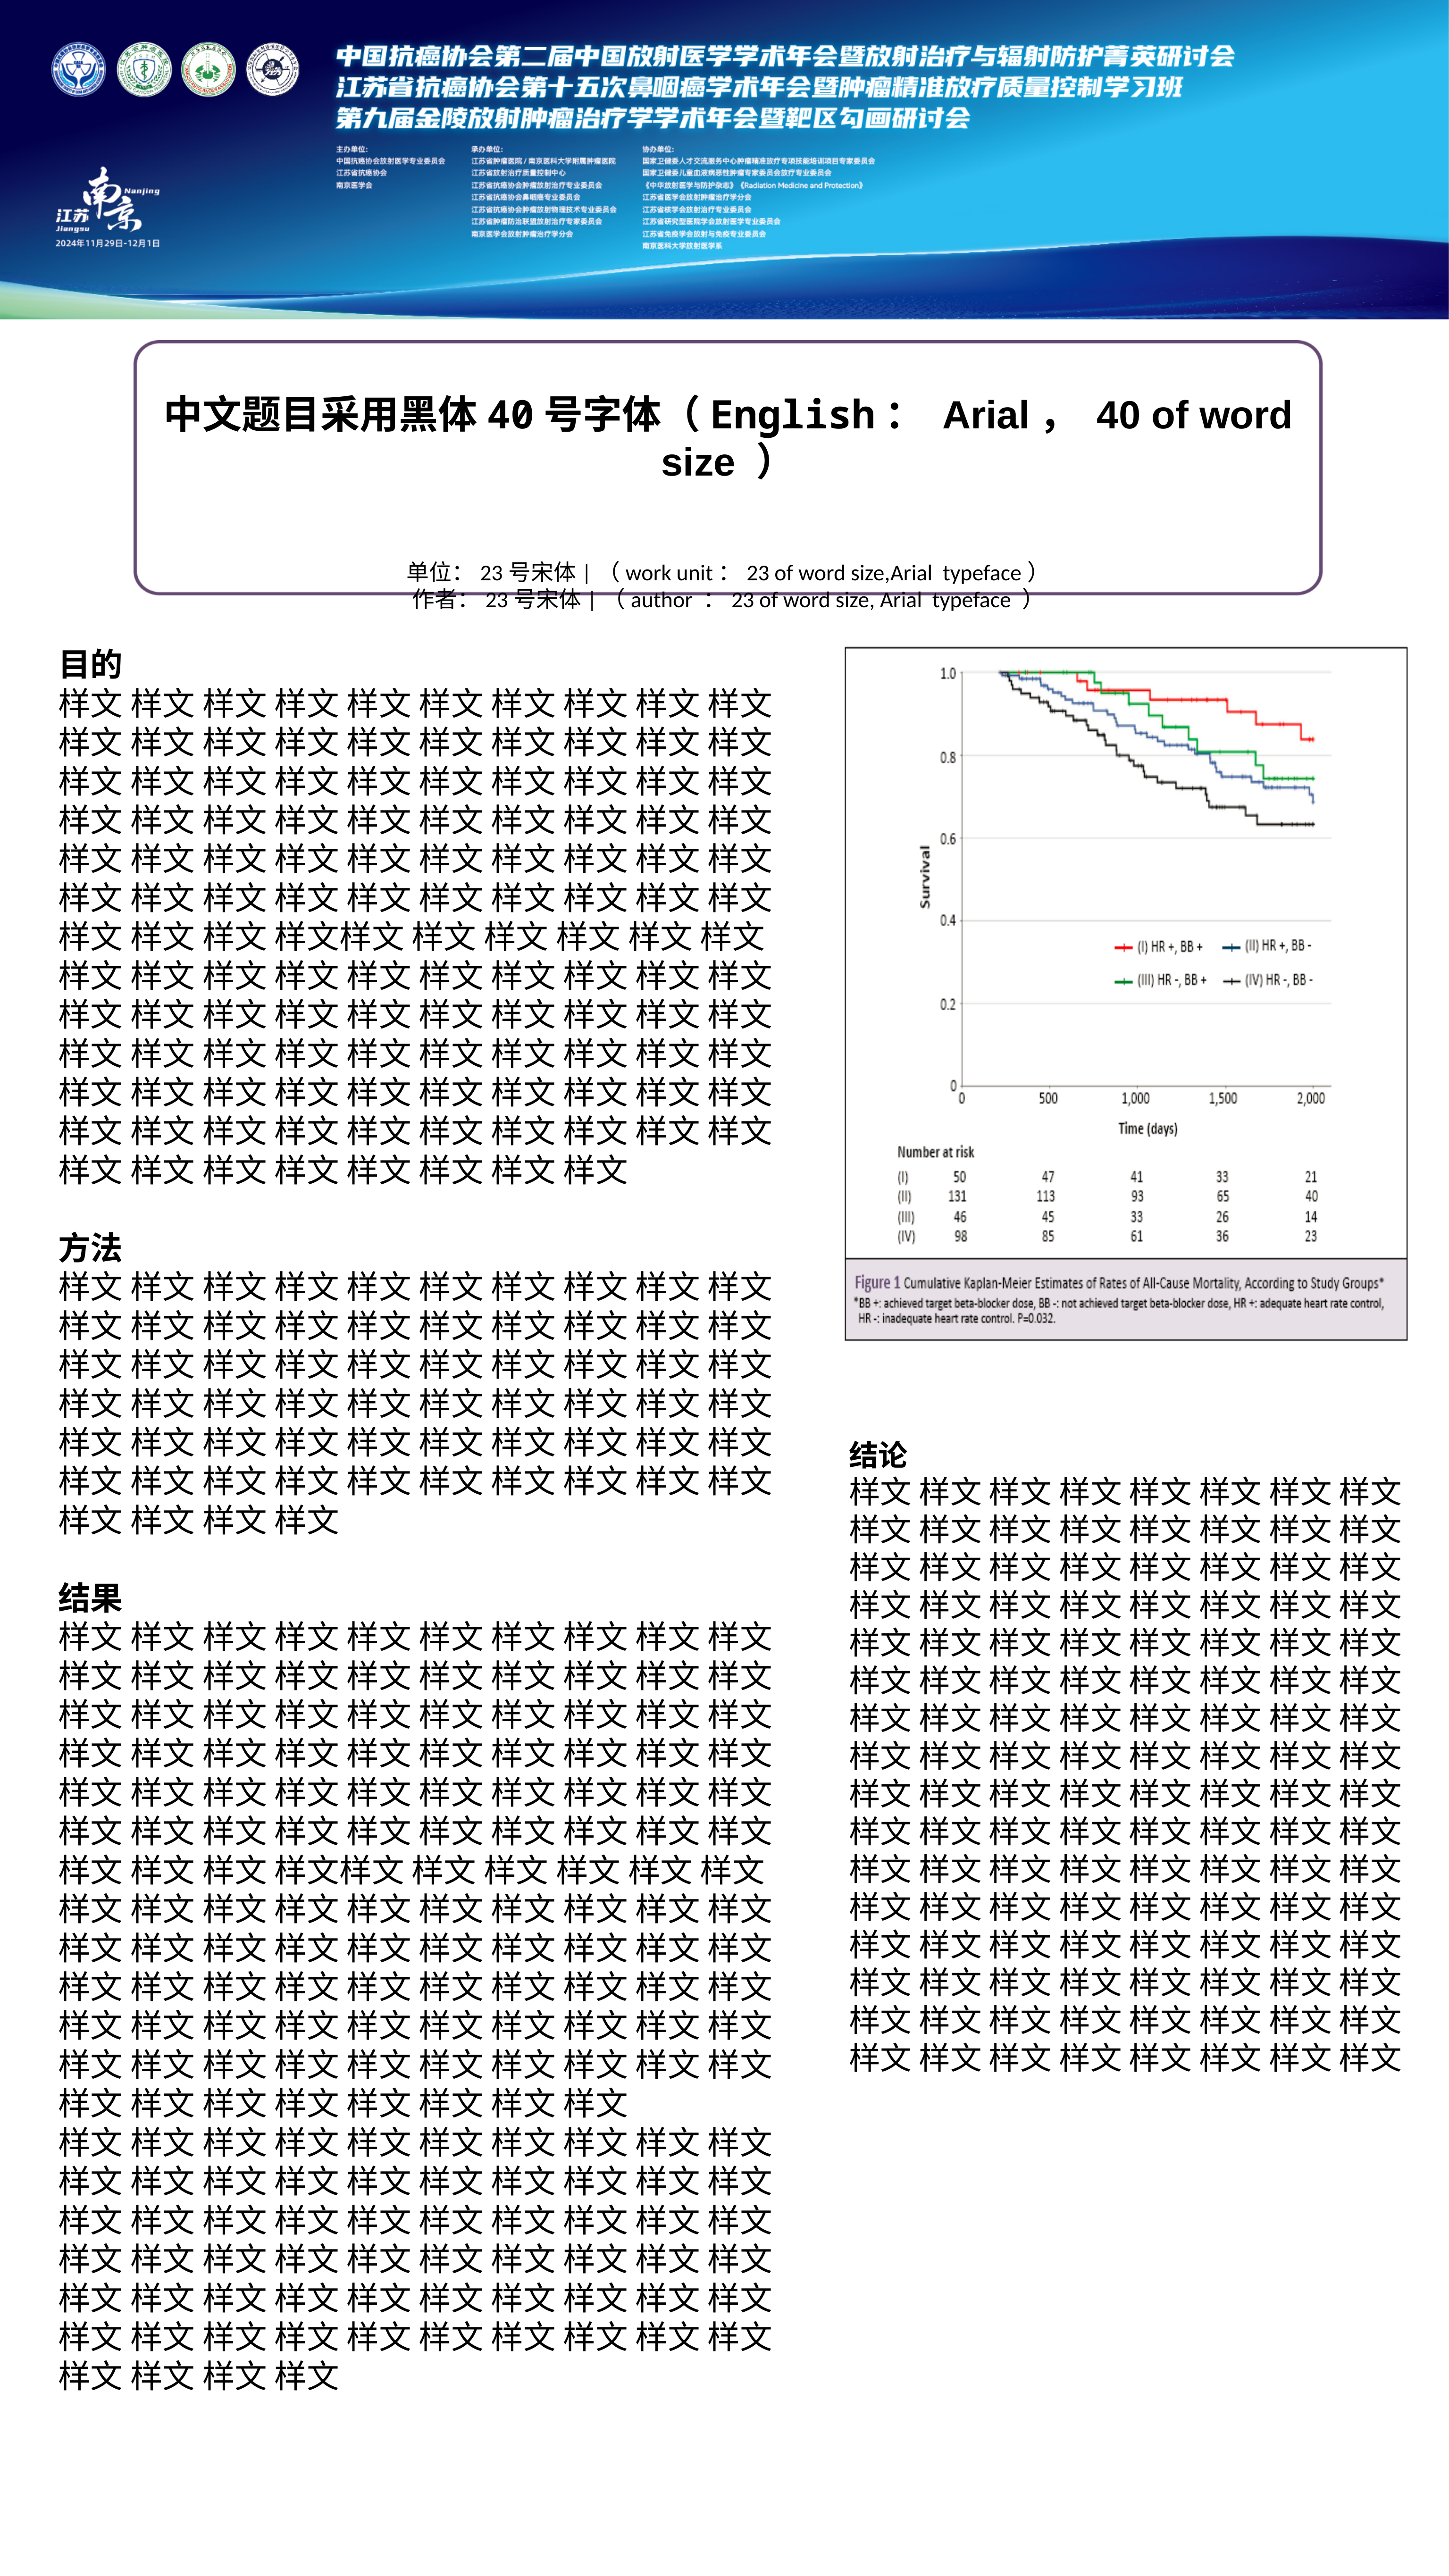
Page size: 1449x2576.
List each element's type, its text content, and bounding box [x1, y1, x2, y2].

text_box 结论 样文 样文 样文 样文 样文 样文 样文 样文 样文 样文 样文 样文 样文 样文 样文 样文 样文 样文 样文 样文 样文 样文 样文 样文 样文 样文 样文 样文 样文 样文 样文 样文 样文 样文 样文 样文 样文 样文 样文 样文 样文 样文 样文 样文 样文 样文 样文 样文 样文 样文 样文 样文 样文 样文 样文 样文 样文 样文 样文 样文 样文 样文 样文 样文 样文 样文 样文 样文 样文 样文 样文 样文 样文 样文 样文 样文 样文 样文 样文 样文 样文 样文 样文 样文 样文 样文 样文 样文 样文 样文 样文 样文 样文 样文 样文 样文 样文 样文 样文 样文 样文 样文 样文 样文 样文 样文 样文 样文 样文 样文 样文 样文 样文 样文 样文 样文 样文 样文 样文 样文 样文 样文 样文 样文 样文 样文 样文 样文 [837, 1430, 1417, 2119]
text_box 中文题目采用黑体40号字体（English： Arial， 40 of word size ） 单位：23号宋体|（work unit：23 of word size,Arial typeface） 作者：23号宋体|（author ：23 of word size, Arial typeface ） [142, 595, 1314, 645]
picture [0, 0, 1449, 319]
picture [837, 638, 1417, 1355]
text_box 目的 样文 样文 样文 样文 样文 样文 样文 样文 样文 样文 样文 样文 样文 样文 样文 样文 样文 样文 样文 样文 样文 样文 样文 样文 样文 样文 样文 样文 样文 样文 样文 样文 样文 样文 样文 样文 样文 样文 样文 样文 样文 样文 样文 样文 样文 样文 样文 样文 样文 样文 样文 样文 样文 样文 样文 样文 样文 样文 样文 样文 样文 样文 样文 样文样文 样文 样文 样文 样文 样文 样文 样文 样文 样文 样文 样文 样文 样文 样文 样文 样文 样文 样文 样文 样文 样文 样文 样文 样文 样文 样文 样文 样文 样文 样文 样文 样文 样文 样文 样文 样文 样文 样文 样文 样文 样文 样文 样文 样文 样文 样文 样文 样文 样文 样文 样文 样文 样文 样文 样文 样文 样文 样文 样文 样文 样文 样文 样文 方法 样文 样文 样文 样文 样文 样文 样文 样文 样文 样文 样文 样文 样文 样文 样文 样文 样文 样文 样文 样文 样文 样文 样文 样文 样文 样文 样文 样文 样文 样文 样文 样文 样文 样文 样文 样文 样文 样文 样文 样文 样文 样文 样文 样文 样文 样文 样文 样文 样文 样文 样文 样文 样文 样文 样文 样文 样文 样文 样文 样文 样文 样文 样文 样文 结果 样文 样文 样文 样文 样文 样文 样文 样文 样文 样文 样文 样文 样文 样文 样文 样文 样文 样文 样文 样文 样文 样文 样文 样文 样文 样文 样文 样文 样文 样文 样文 样文 样文 样文 样文 样文 样文 样文 样文 样文 样文 样文 样文 样文 样文 样文 样文 样文 样文 样文 样文 样文 样文 样文 样文 样文 样文 样文 样文 样文 样文 样文 样文 样文样文 样文 样文 样文 样文 样文 样文 样文 样文 样文 样文 样文 样文 样文 样文 样文 样文 样文 样文 样文 样文 样文 样文 样文 样文 样文 样文 样文 样文 样文 样文 样文 样文 样文 样文 样文 样文 样文 样文 样文 样文 样文 样文 样文 样文 样文 样文 样文 样文 样文 样文 样文 样文 样文 样文 样文 样文 样文 样文 样文 样文 样文 样文 样文 样文 样文 样文 样文 样文 样文 样文 样文 样文 样文 样文 样文 样文 样文 样文 样文 样文 样文 样文 样文 样文 样文 样文 样文 样文 样文 样文 样文 样文 样文 样文 样文 样文 样文 样文 样文 样文 样文 样文 样文 样文 样文 样文 样文 样文 样文 样文 样文 样文 样文 样文 样文 样文 样文 样文 样文 样文 样文 样文 样文 样文 样文 样文 样文 [46, 638, 814, 2478]
picture [134, 340, 1323, 595]
